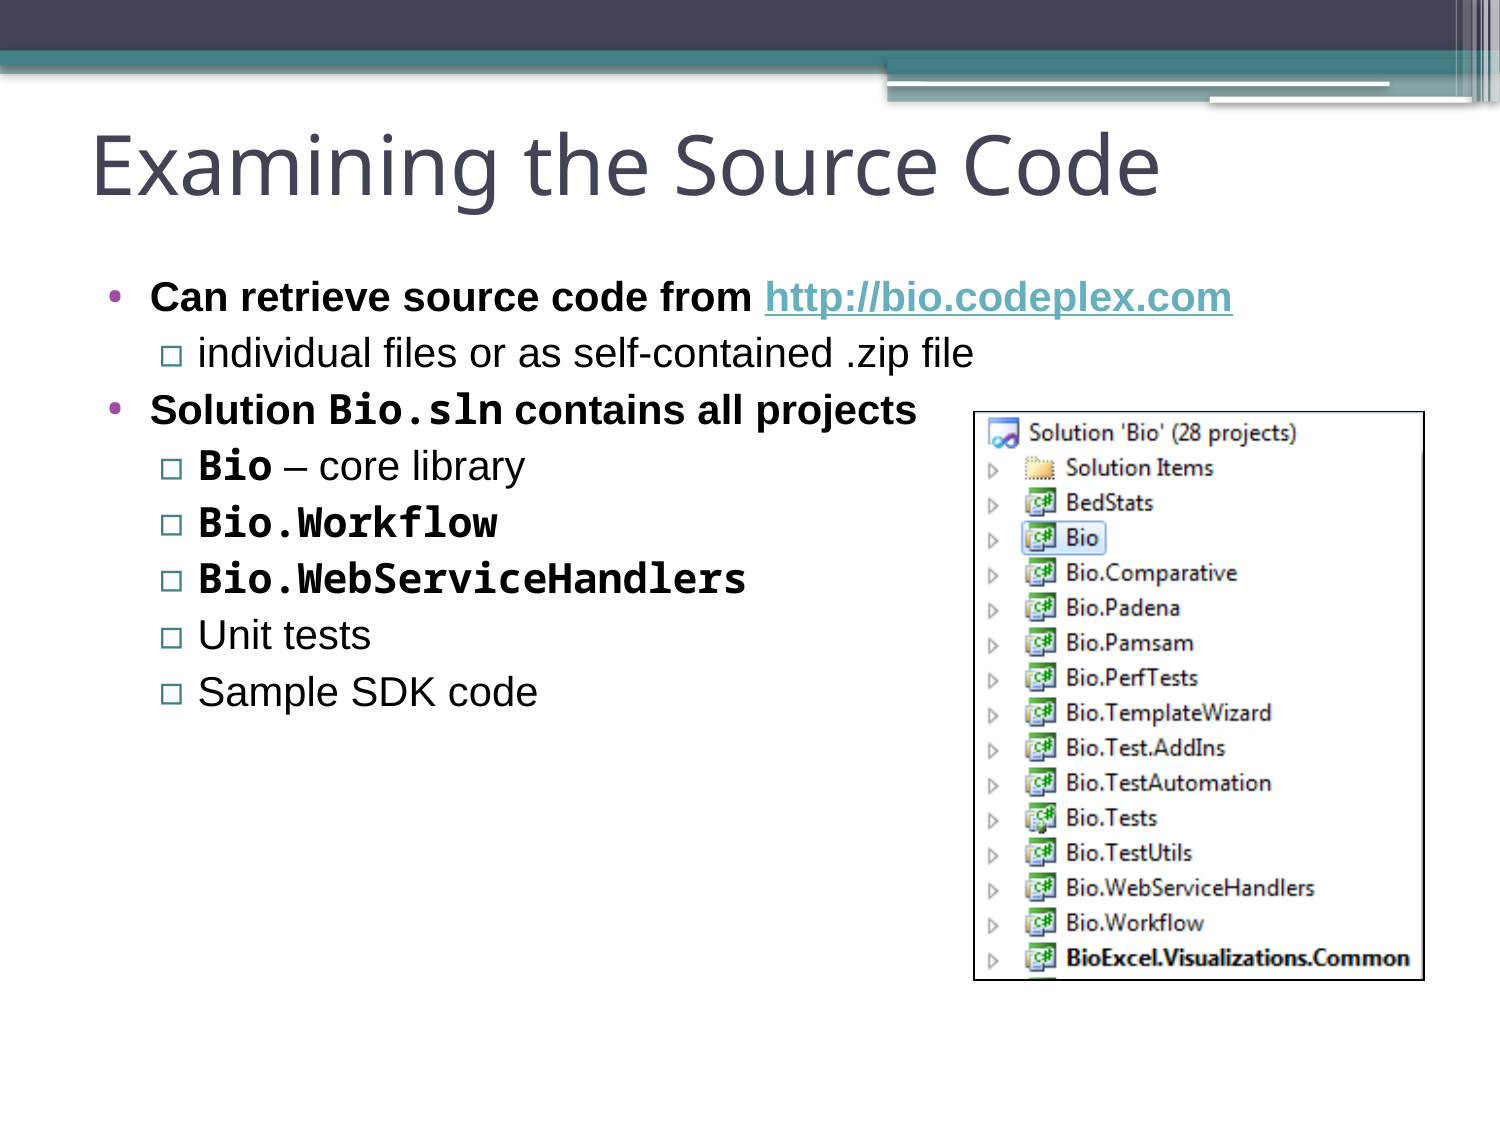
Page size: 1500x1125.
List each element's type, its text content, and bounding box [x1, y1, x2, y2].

picture [974, 412, 1424, 980]
title Examining the Source Code [75, 75, 1425, 250]
list Can retrieve source code from http://bio.codeplex.com individual files or as self-contained .zip file Solution Bio.sln contains all projects Bio – core library Bio.Workflow Bio.WebServiceHandlers Unit tests Sample SDK code [75, 262, 1425, 738]
